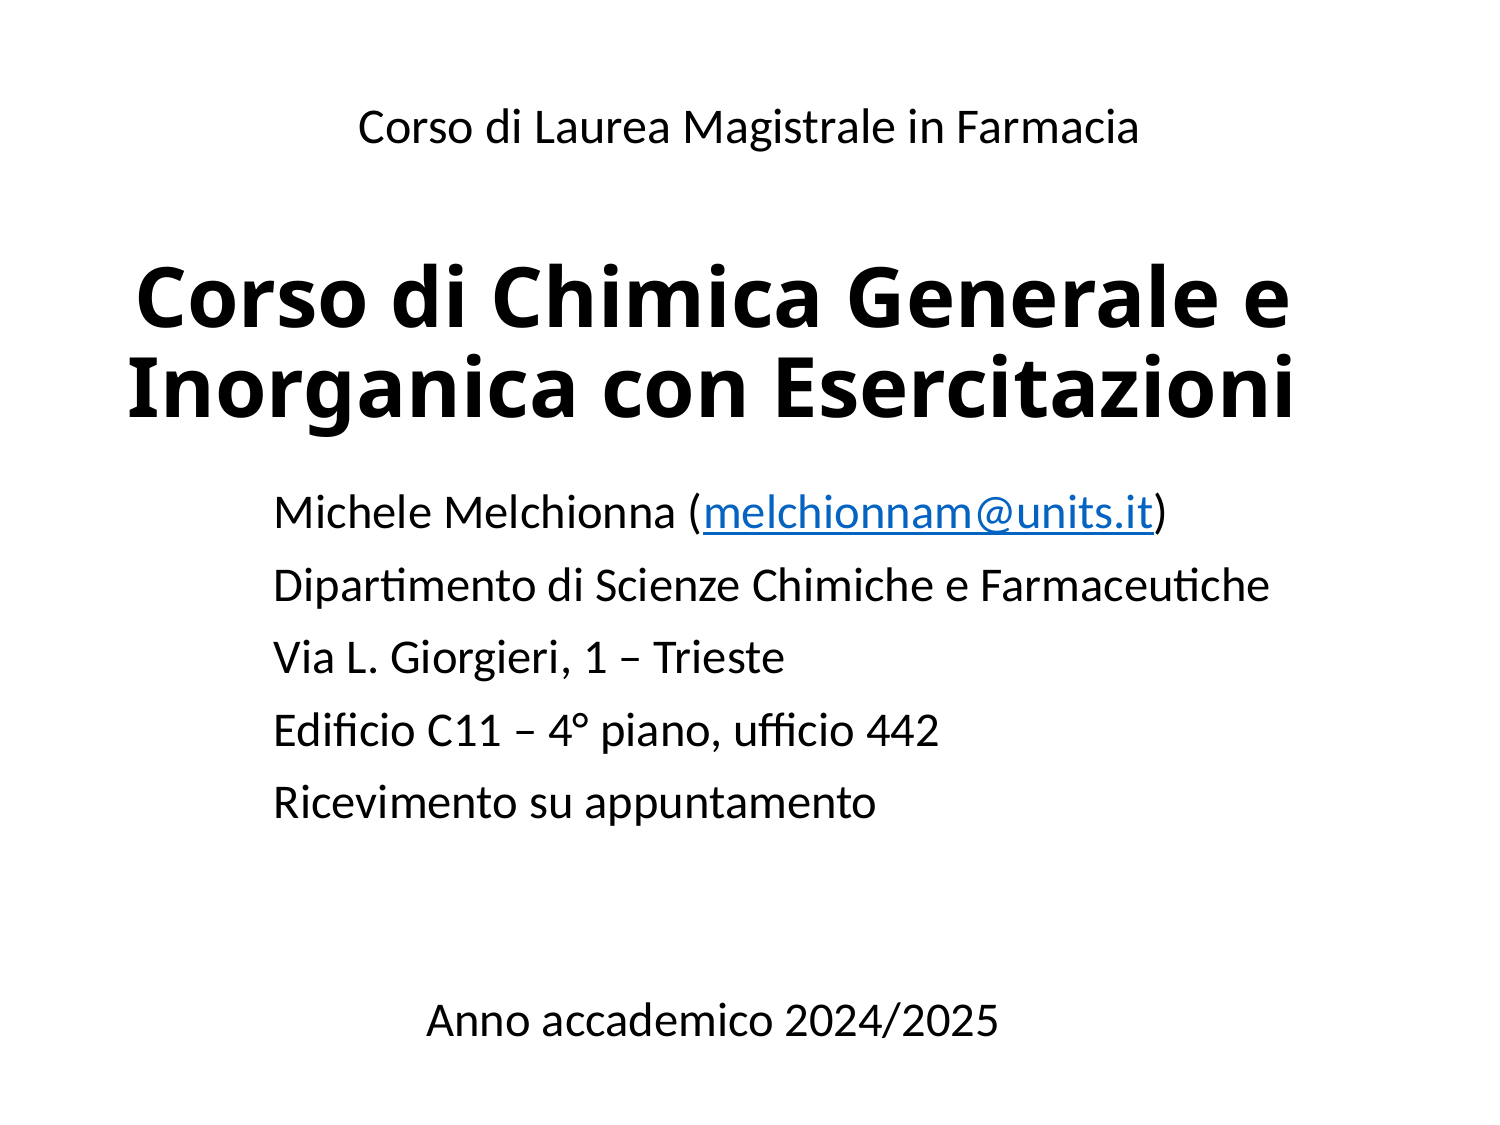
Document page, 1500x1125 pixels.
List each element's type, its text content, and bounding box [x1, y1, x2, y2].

subtitle Michele Melchionna (melchionnam@units.it) Dipartimento di Scienze Chimiche e Farmaceutiche Via L. Giorgieri, 1 – Trieste Edificio C11 – 4° piano, ufficio 442 Ricevimento su appuntamento Anno accademico 2024/2025 [102, 479, 1325, 1056]
title Corso di Chimica Generale e Inorganica con Esercitazioni [111, 180, 1316, 444]
text_box Corso di Laurea Magistrale in Farmacia [0, 93, 1500, 180]
